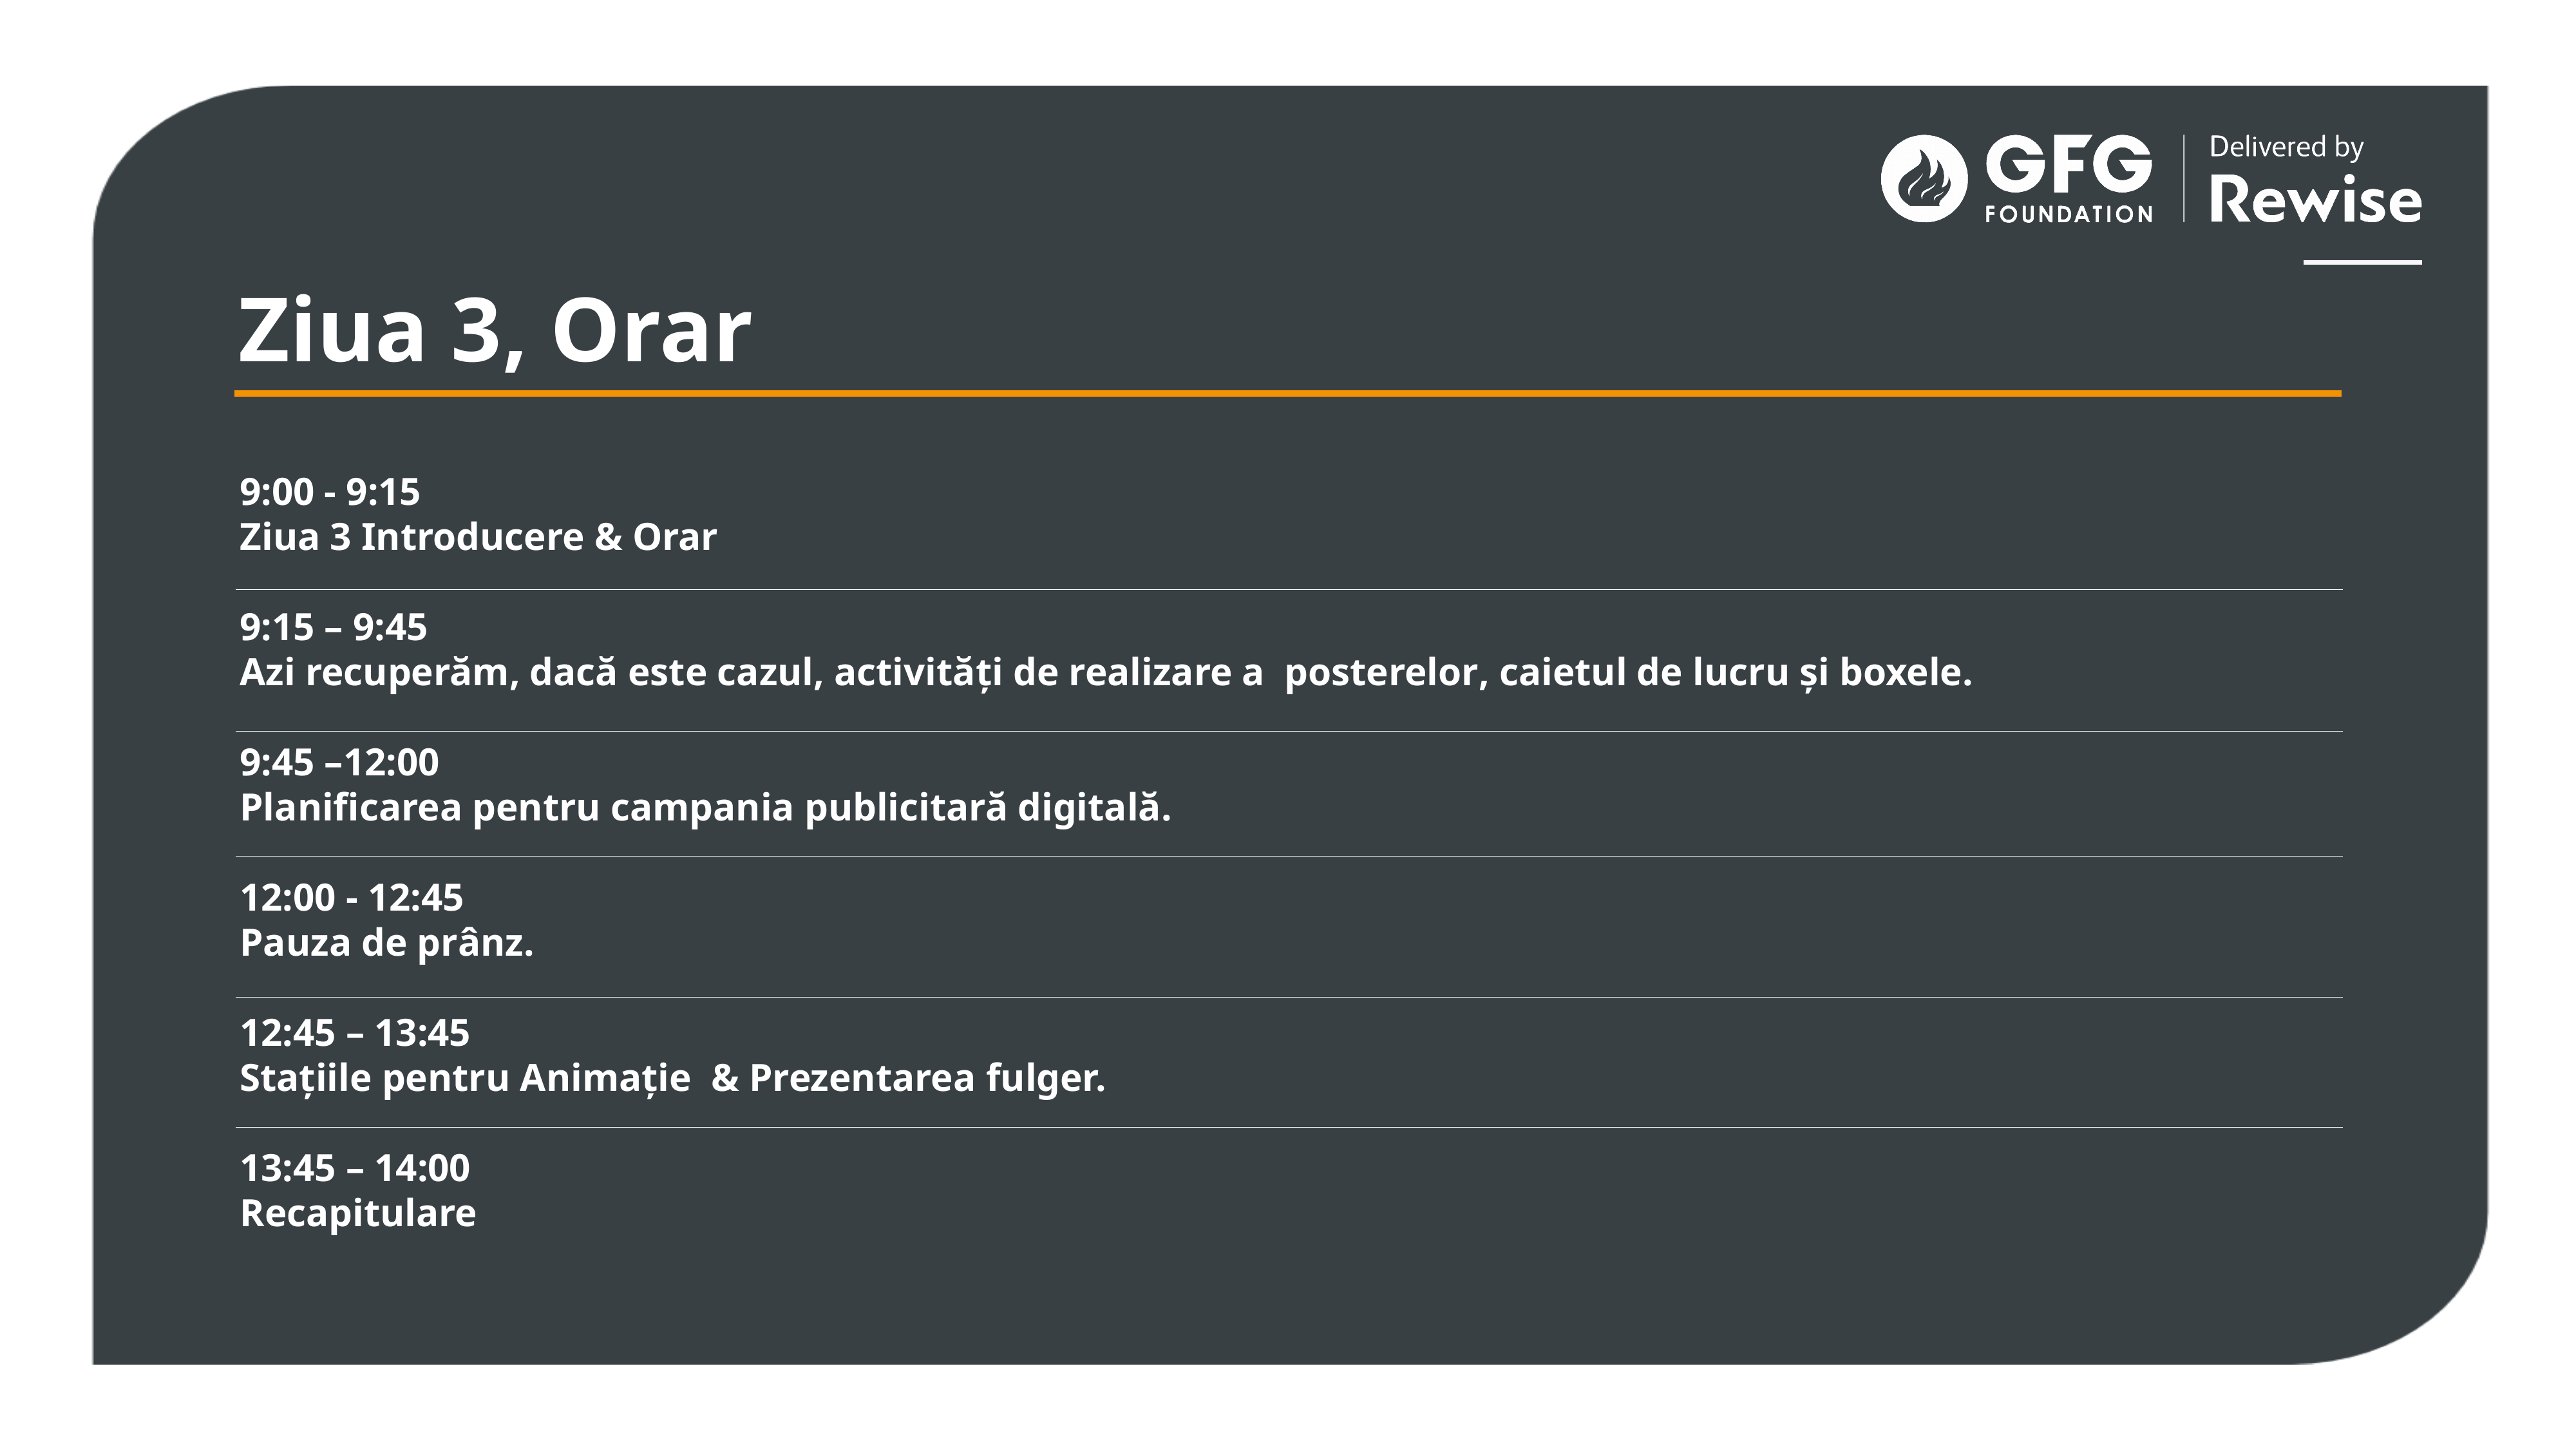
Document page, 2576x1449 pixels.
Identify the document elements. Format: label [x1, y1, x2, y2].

picture [90, 85, 2491, 1365]
